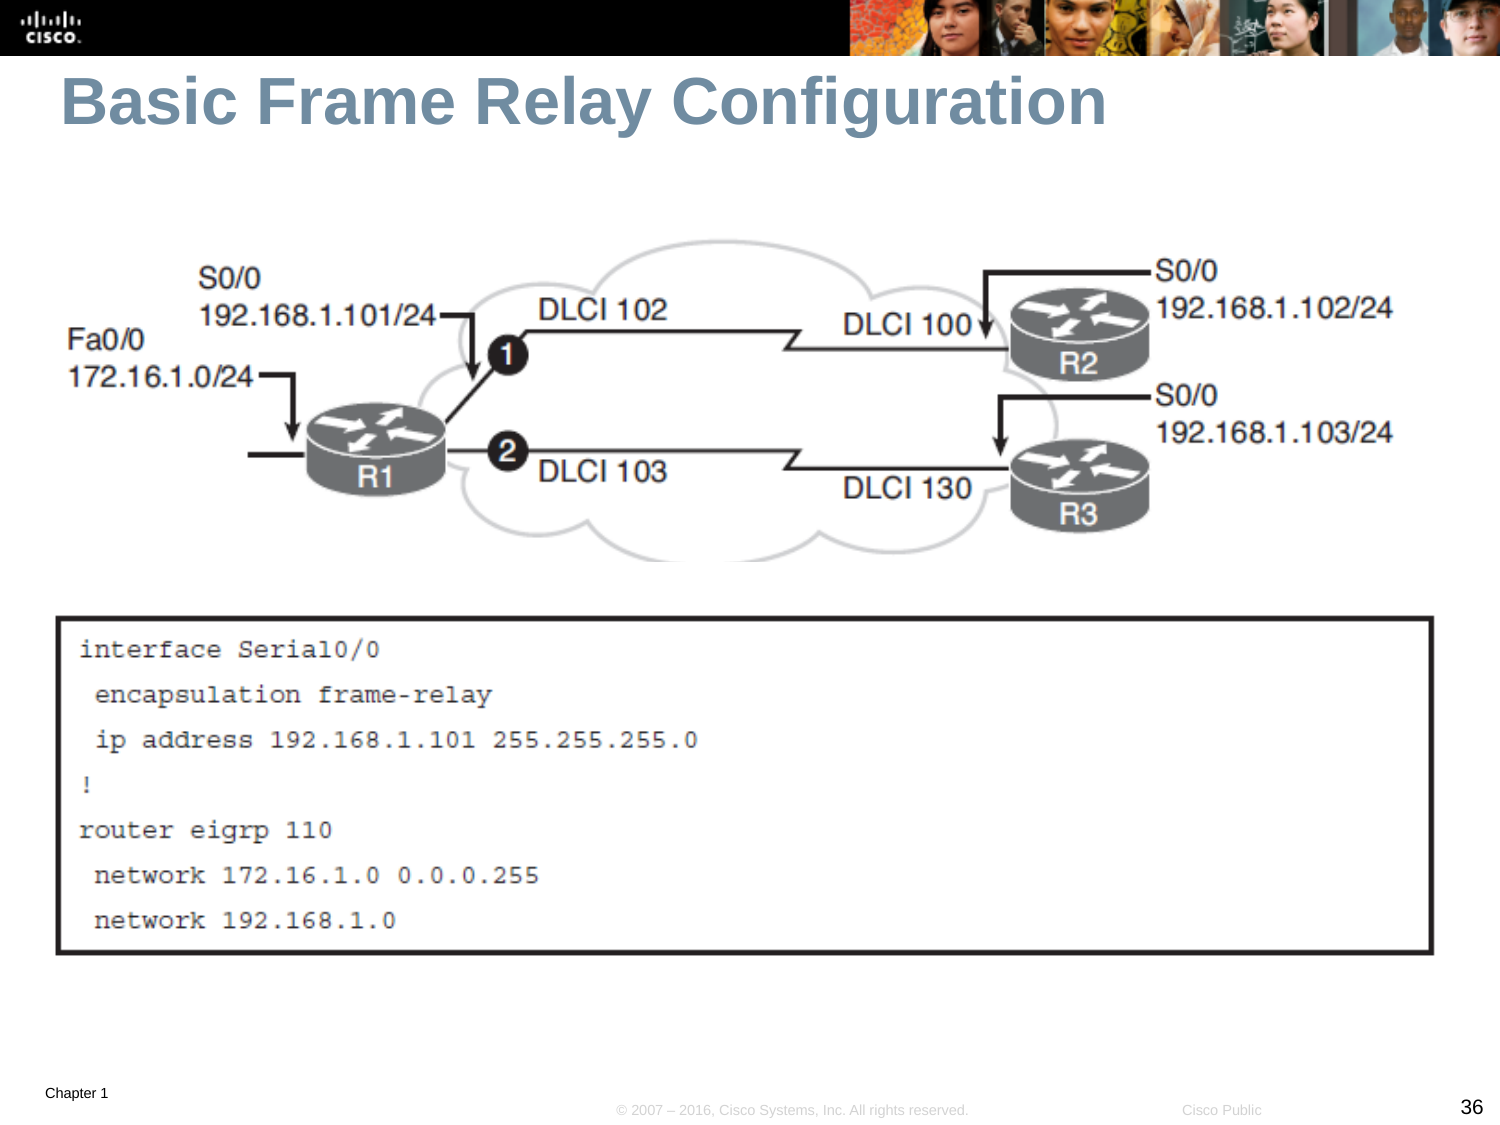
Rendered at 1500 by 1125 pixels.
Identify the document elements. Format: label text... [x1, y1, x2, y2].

picture [0, 0, 1500, 56]
title Basic Frame Relay Configuration [45, 59, 1444, 181]
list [46, 608, 1446, 962]
picture [45, 181, 1446, 563]
